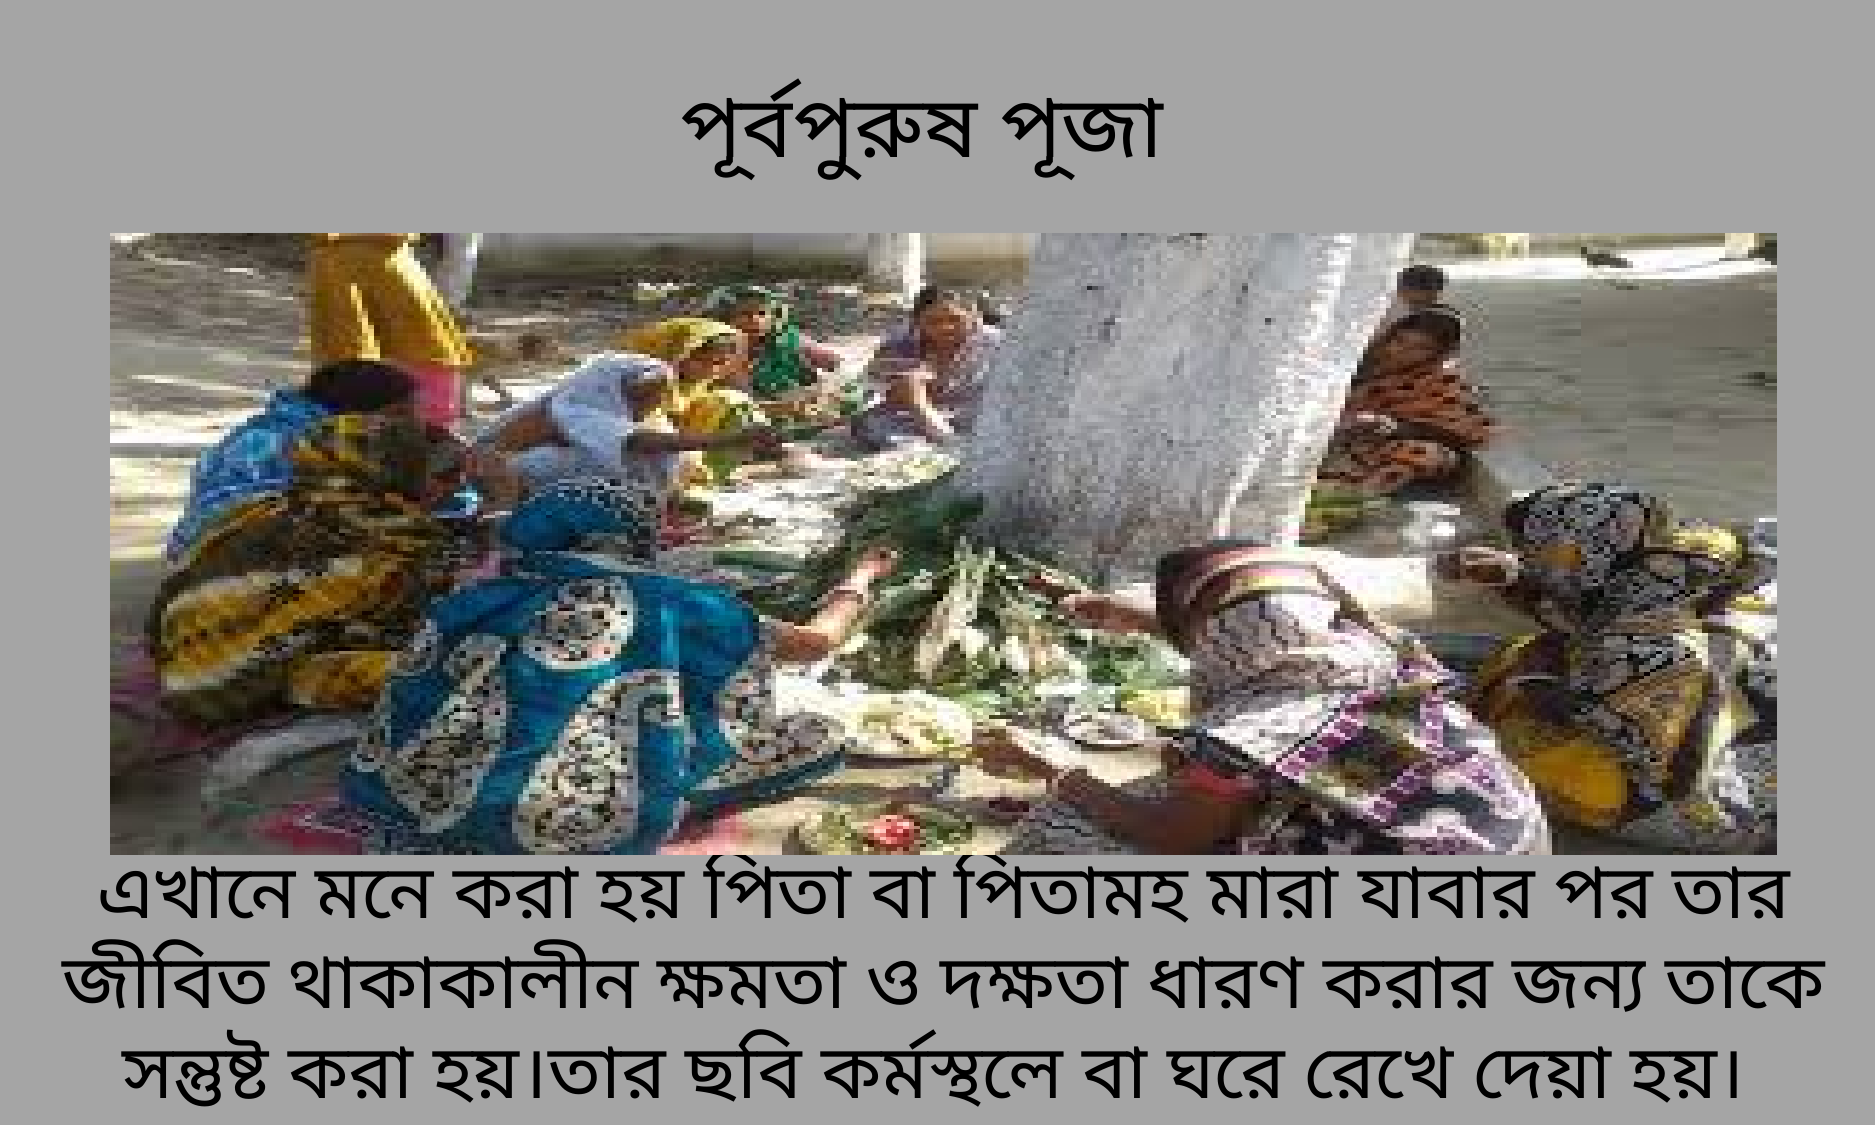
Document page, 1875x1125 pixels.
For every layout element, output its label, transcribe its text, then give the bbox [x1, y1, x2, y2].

picture [110, 232, 1777, 855]
title পূর্বপুরুষ পূজা [89, 60, 1777, 200]
text_box এখানে মনে করা হয় পিতা বা পিতামহ মারা যাবার পর তার জীবিত থাকাকালীন ক্ষমতা ও দক্ষতা ধারণ করার জন্য তাকে সন্তুষ্ট করা হয়।তার ছবি কর্মস্থলে বা ঘরে রেখে দেয়া হয়। [19, 835, 1869, 1121]
